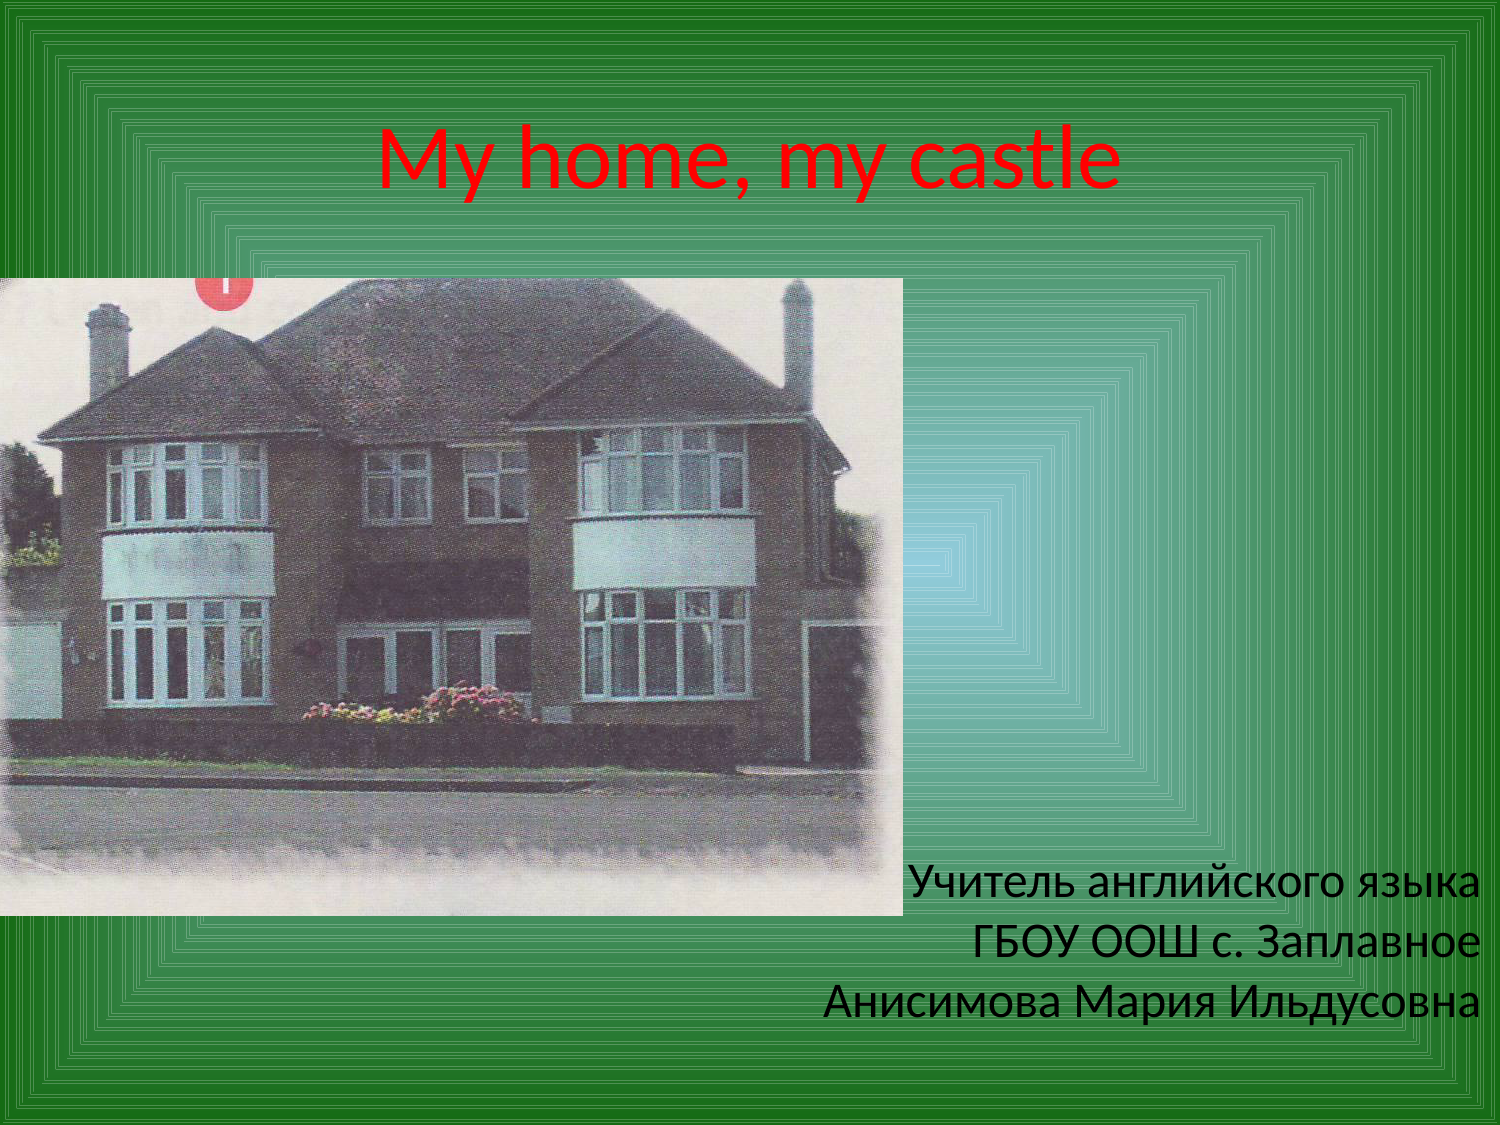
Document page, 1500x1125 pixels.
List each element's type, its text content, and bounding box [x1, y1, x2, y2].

title My home, my castle [112, 30, 1388, 273]
subtitle Учитель английского языка ГБОУ ООШ с. Заплавное Анисимова Мария Ильдусовна [446, 840, 1497, 1125]
picture [0, 278, 904, 917]
